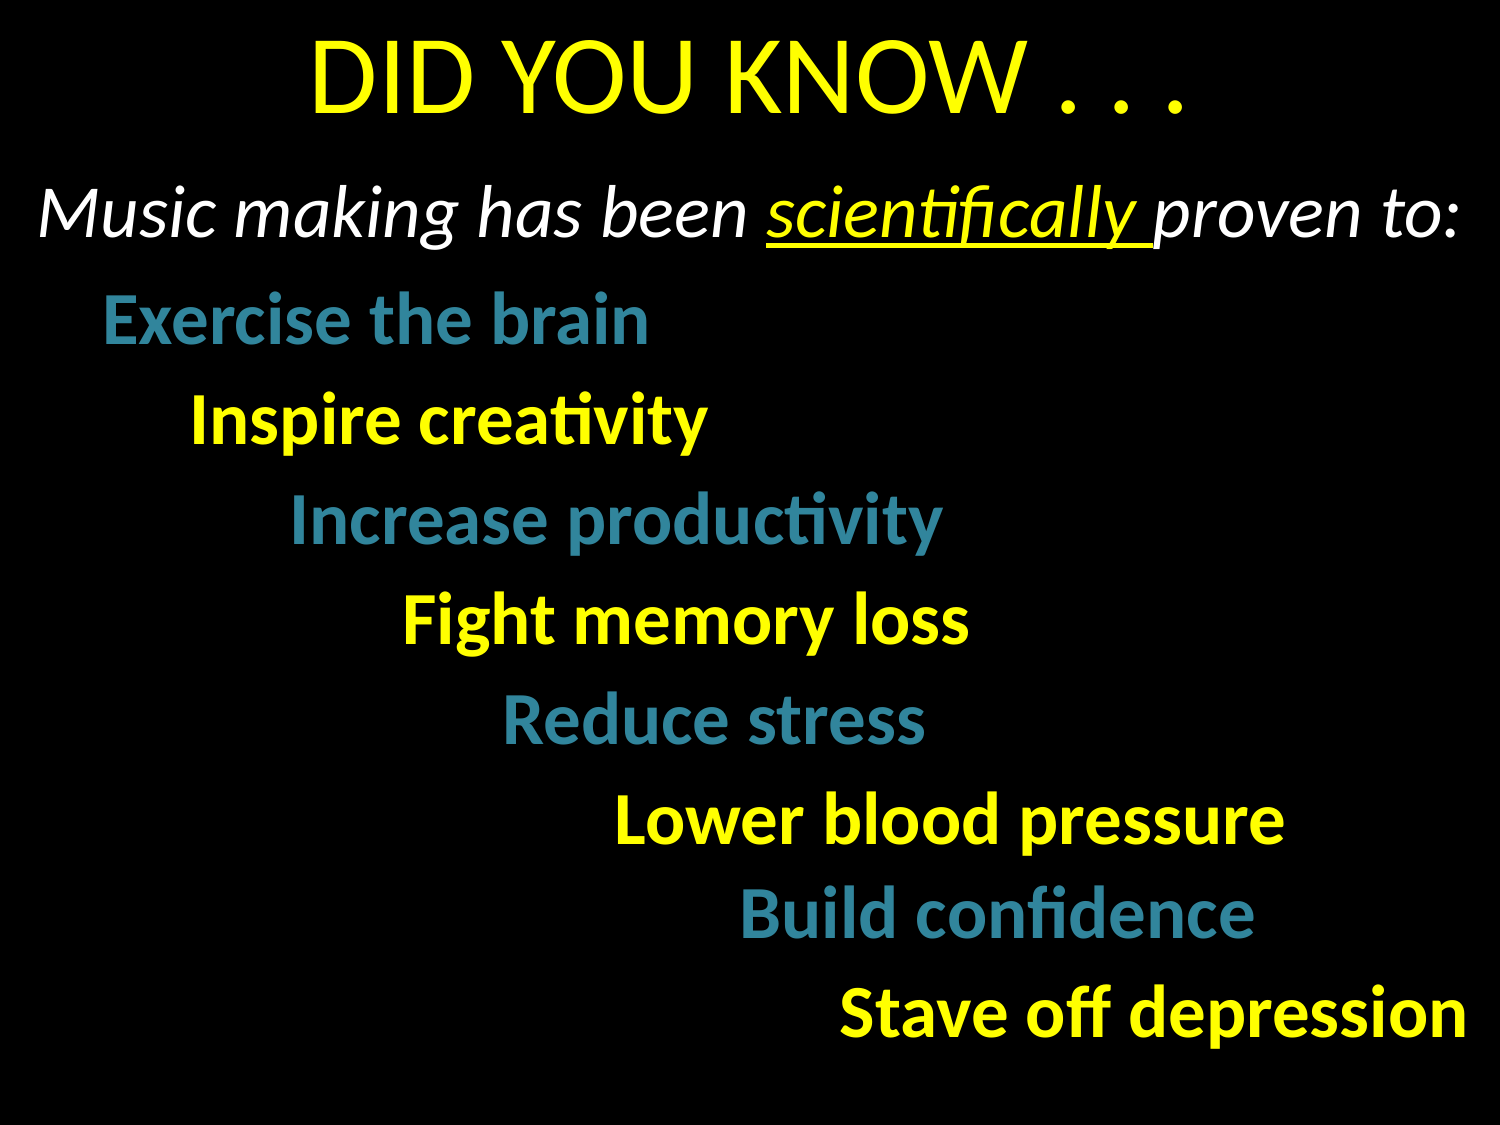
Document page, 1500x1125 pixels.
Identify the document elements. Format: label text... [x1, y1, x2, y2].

text_box Stave off depression [825, 955, 1500, 1125]
text_box Increase productivity [275, 462, 1425, 658]
text_box Reduce stress [487, 662, 1500, 858]
text_box Lower blood pressure [600, 762, 1500, 958]
text_box Fight memory loss [387, 562, 1500, 758]
text_box Music making has been scientifically proven to: [0, 155, 1500, 361]
text_box Build confidence [725, 856, 1500, 962]
title DID YOU KNOW . . . [0, 0, 1500, 155]
text_box Inspire creativity [174, 362, 1325, 558]
text_box Exercise the brain [87, 262, 1238, 458]
